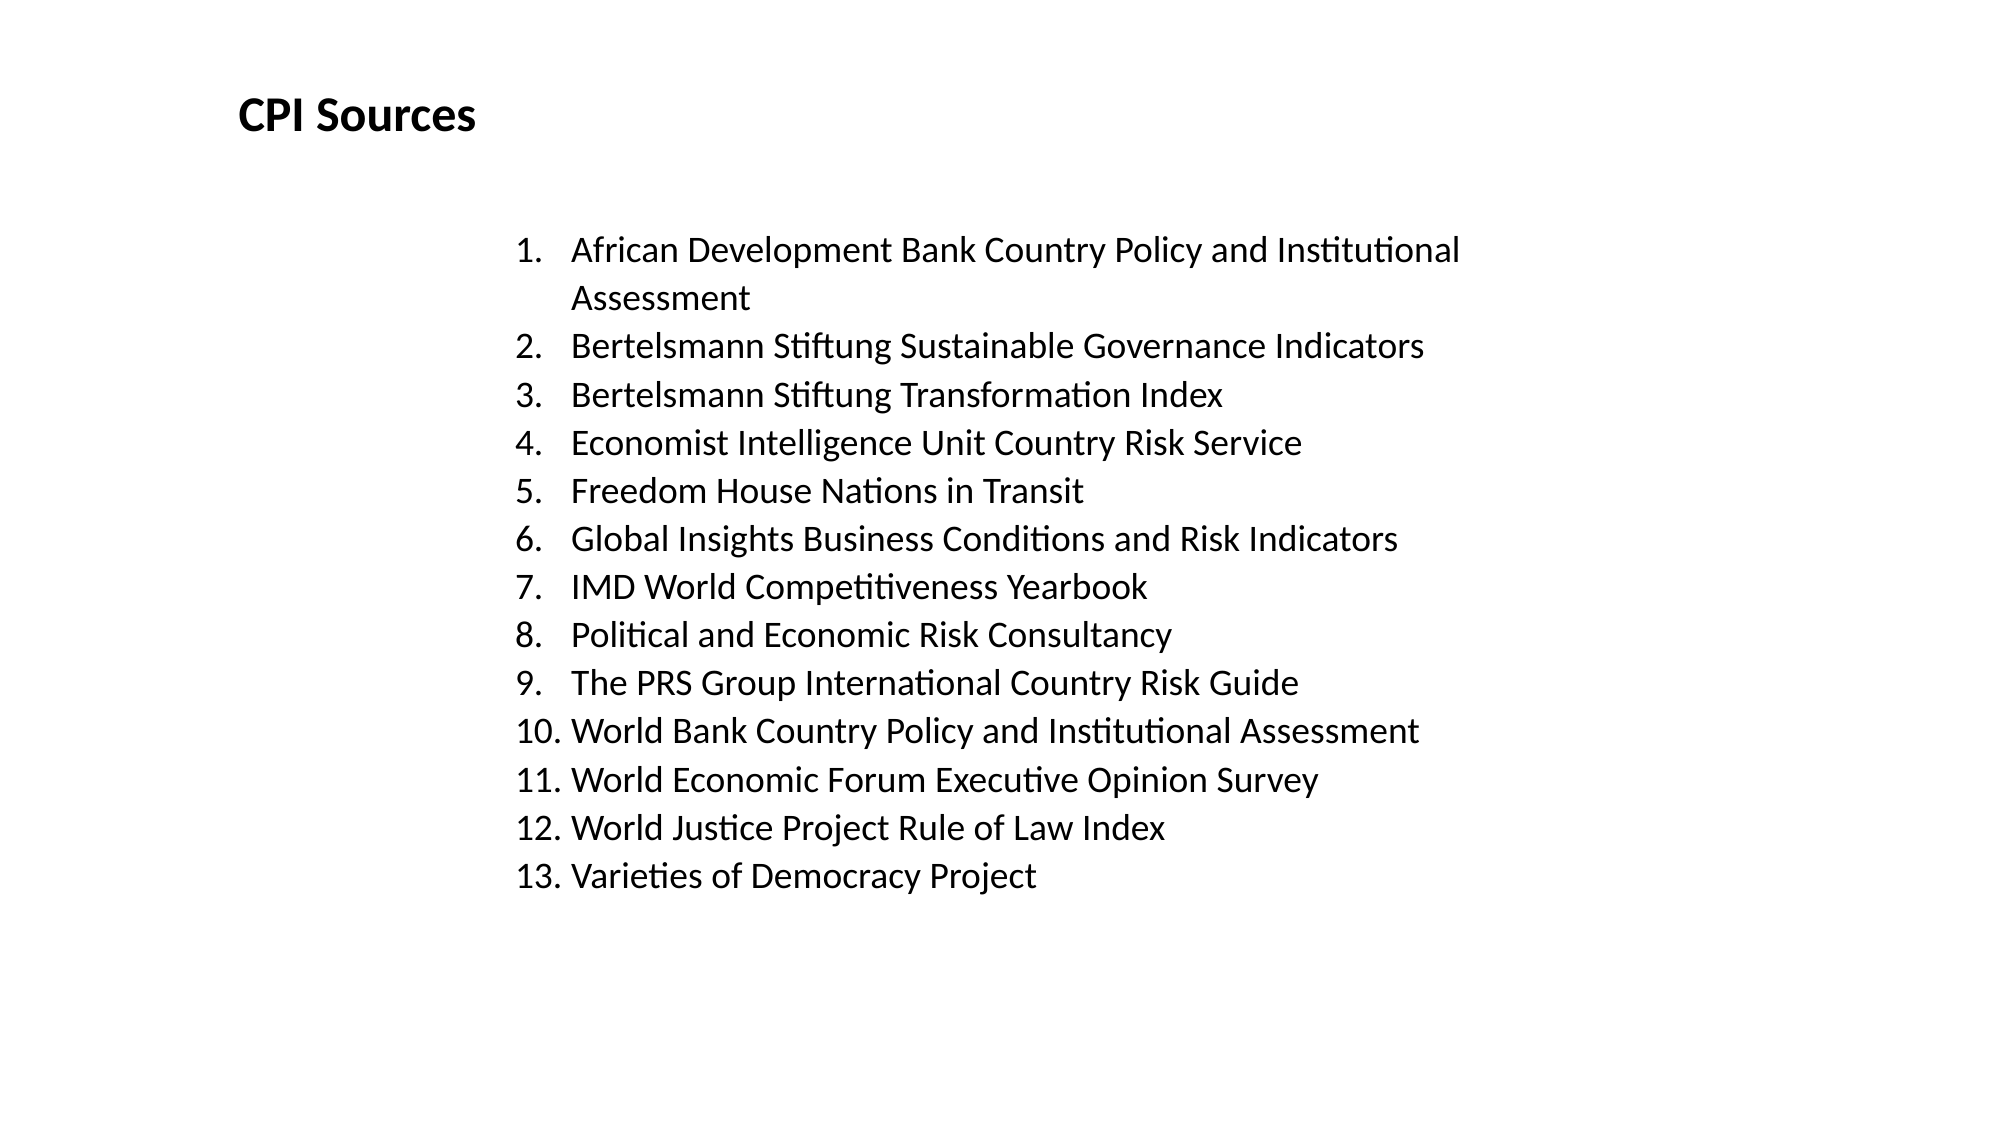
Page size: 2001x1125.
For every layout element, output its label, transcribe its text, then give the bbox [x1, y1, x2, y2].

text_box CPI Sources [223, 73, 1601, 149]
text_box African Development Bank Country Policy and Institutional Assessment Bertelsmann Stiftung Sustainable Governance Indicators Bertelsmann Stiftung Transformation Index Economist Intelligence Unit Country Risk Service Freedom House Nations in Transit Global Insights Business Conditions and Risk Indicators IMD World Competitiveness Yearbook Political and Economic Risk Consultancy The PRS Group International Country Risk Guide World Bank Country Policy and Institutional Assessment World Economic Forum Executive Opinion Survey World Justice Project Rule of Law Index Varieties of Democracy Project [500, 214, 1500, 904]
